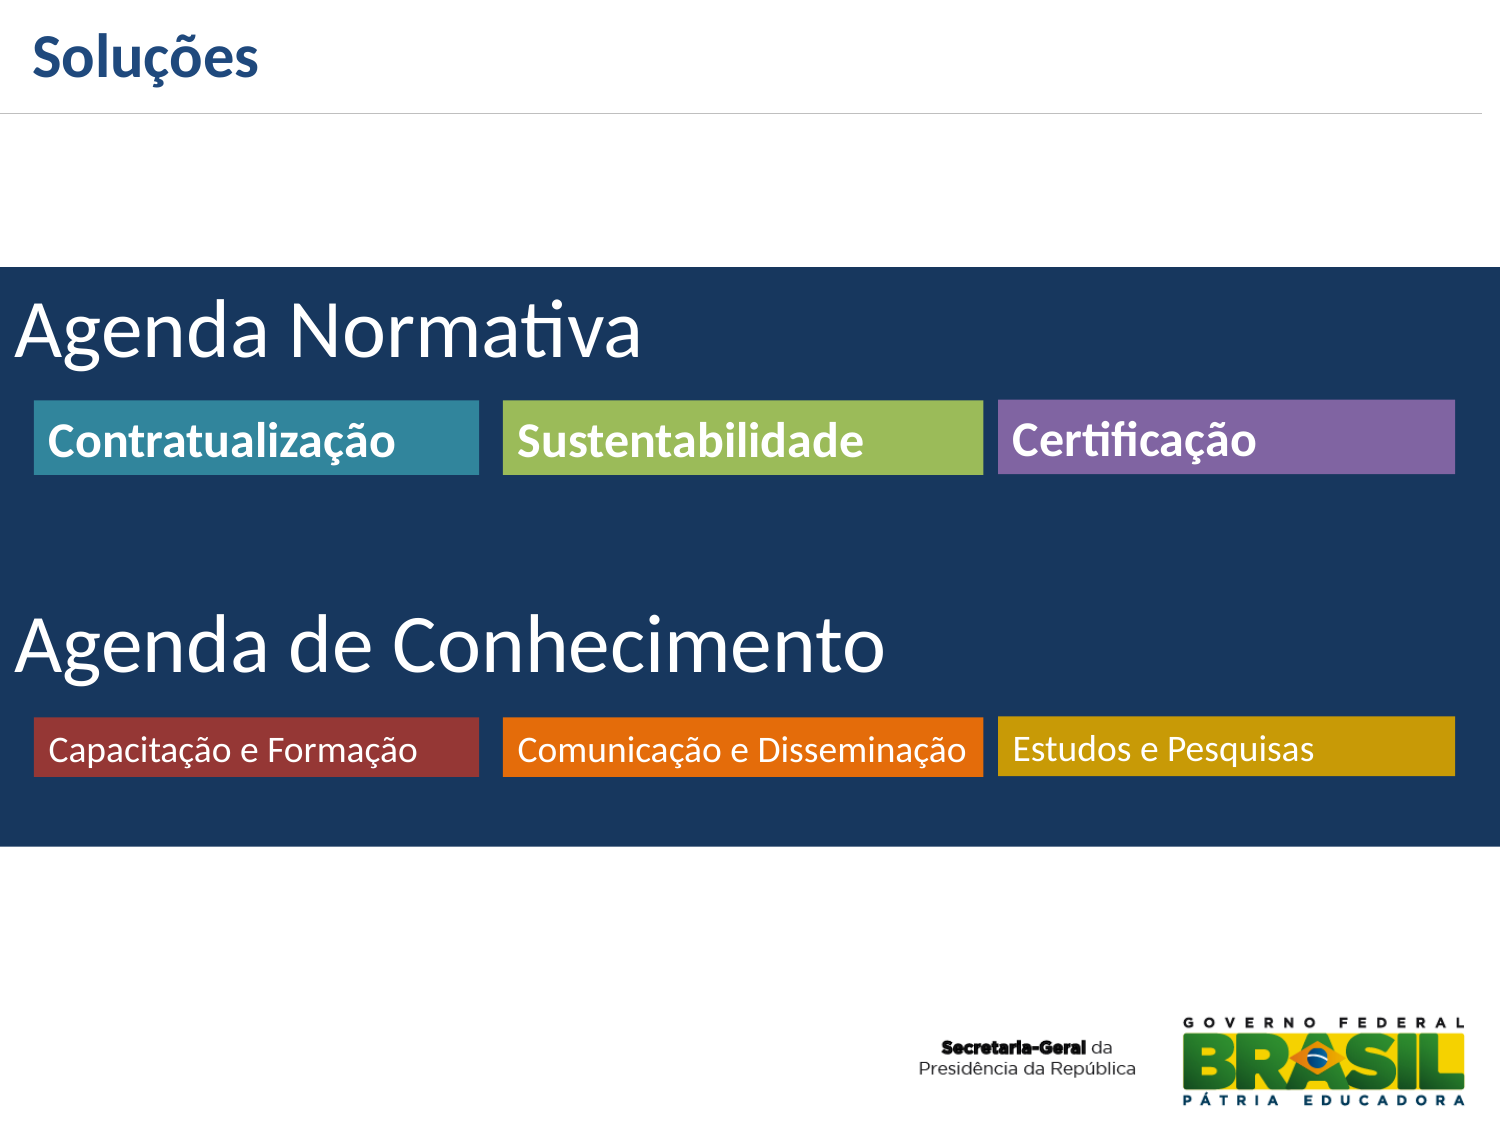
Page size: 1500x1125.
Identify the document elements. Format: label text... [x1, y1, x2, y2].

text_box Certificação [998, 399, 1456, 475]
text_box Sustentabilidade [502, 400, 984, 475]
picture [913, 1001, 1487, 1125]
text_box Capacitação e Formação [33, 717, 480, 777]
text_box Estudos e Pesquisas [998, 716, 1456, 777]
text_box Contratualização [33, 400, 480, 475]
text_box Comunicação e Disseminação [502, 717, 984, 777]
text_box Soluções [17, 7, 959, 97]
text_box Agenda Normativa Agenda de Conhecimento [0, 267, 1500, 847]
